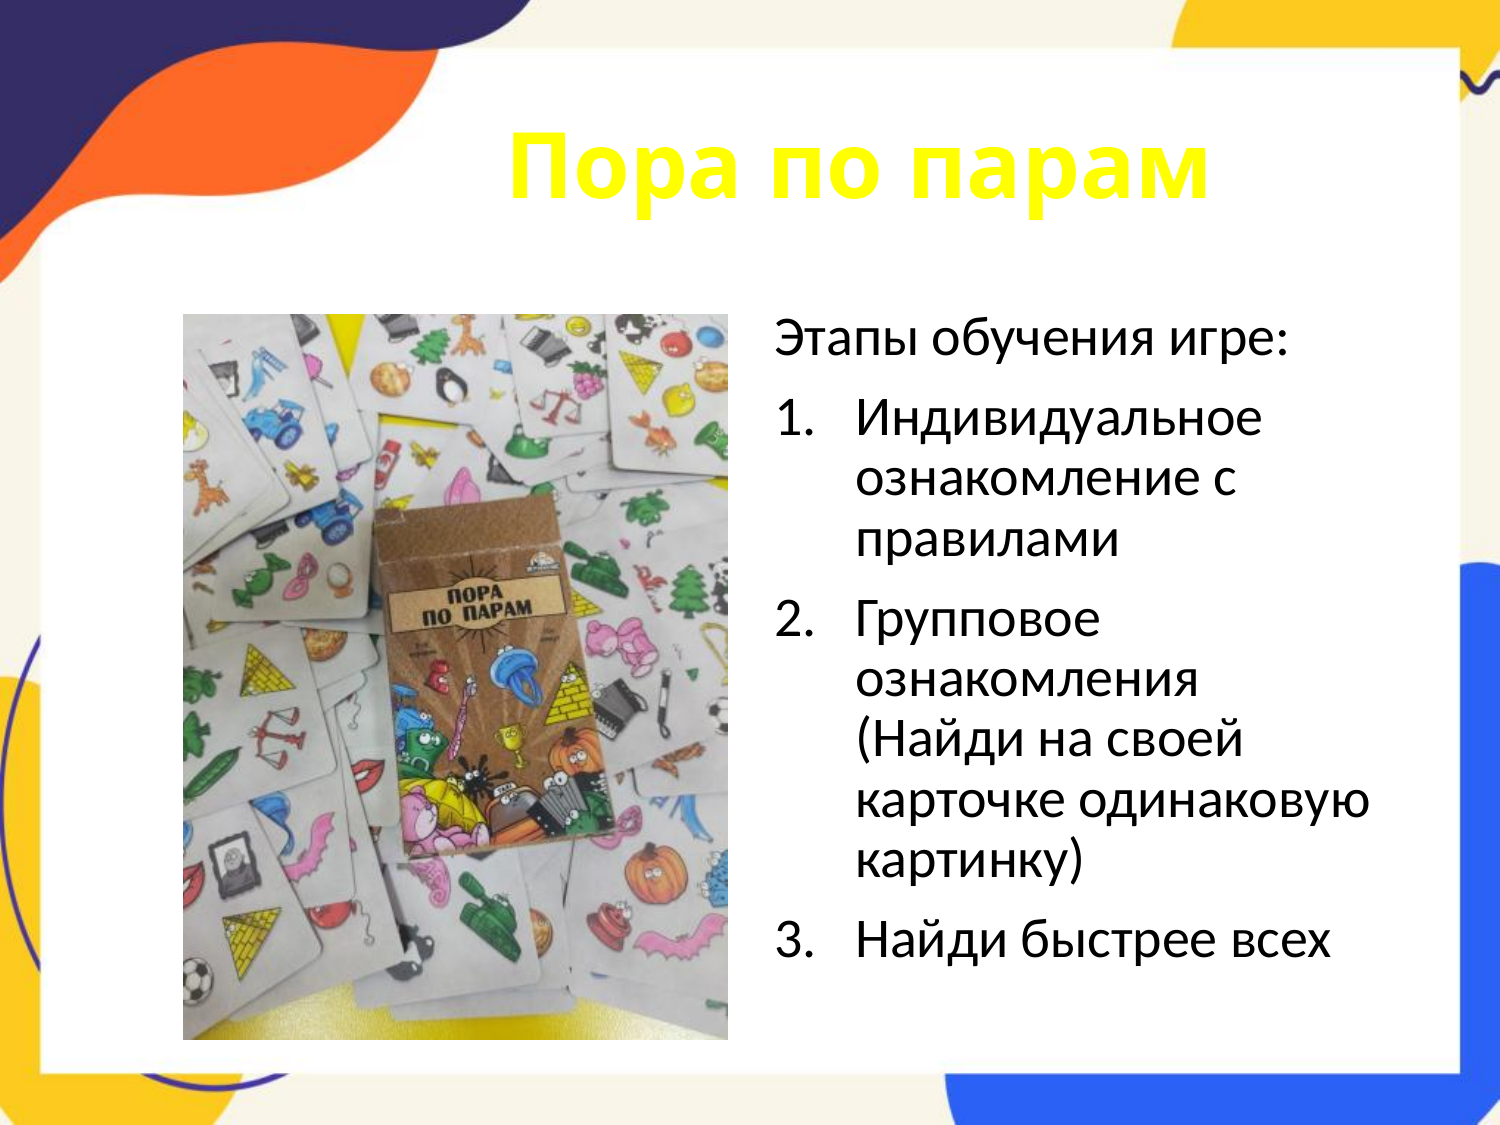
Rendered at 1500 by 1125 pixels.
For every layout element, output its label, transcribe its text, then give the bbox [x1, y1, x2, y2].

list Этапы обучения игре: Индивидуальное ознакомление с правилами Групповое ознакомления (Найди на своей карточке одинаковую картинку) Найди быстрее всех [759, 299, 1397, 1014]
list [182, 314, 728, 1041]
picture [0, 0, 1500, 1125]
title Пора по парам [490, 59, 1397, 278]
